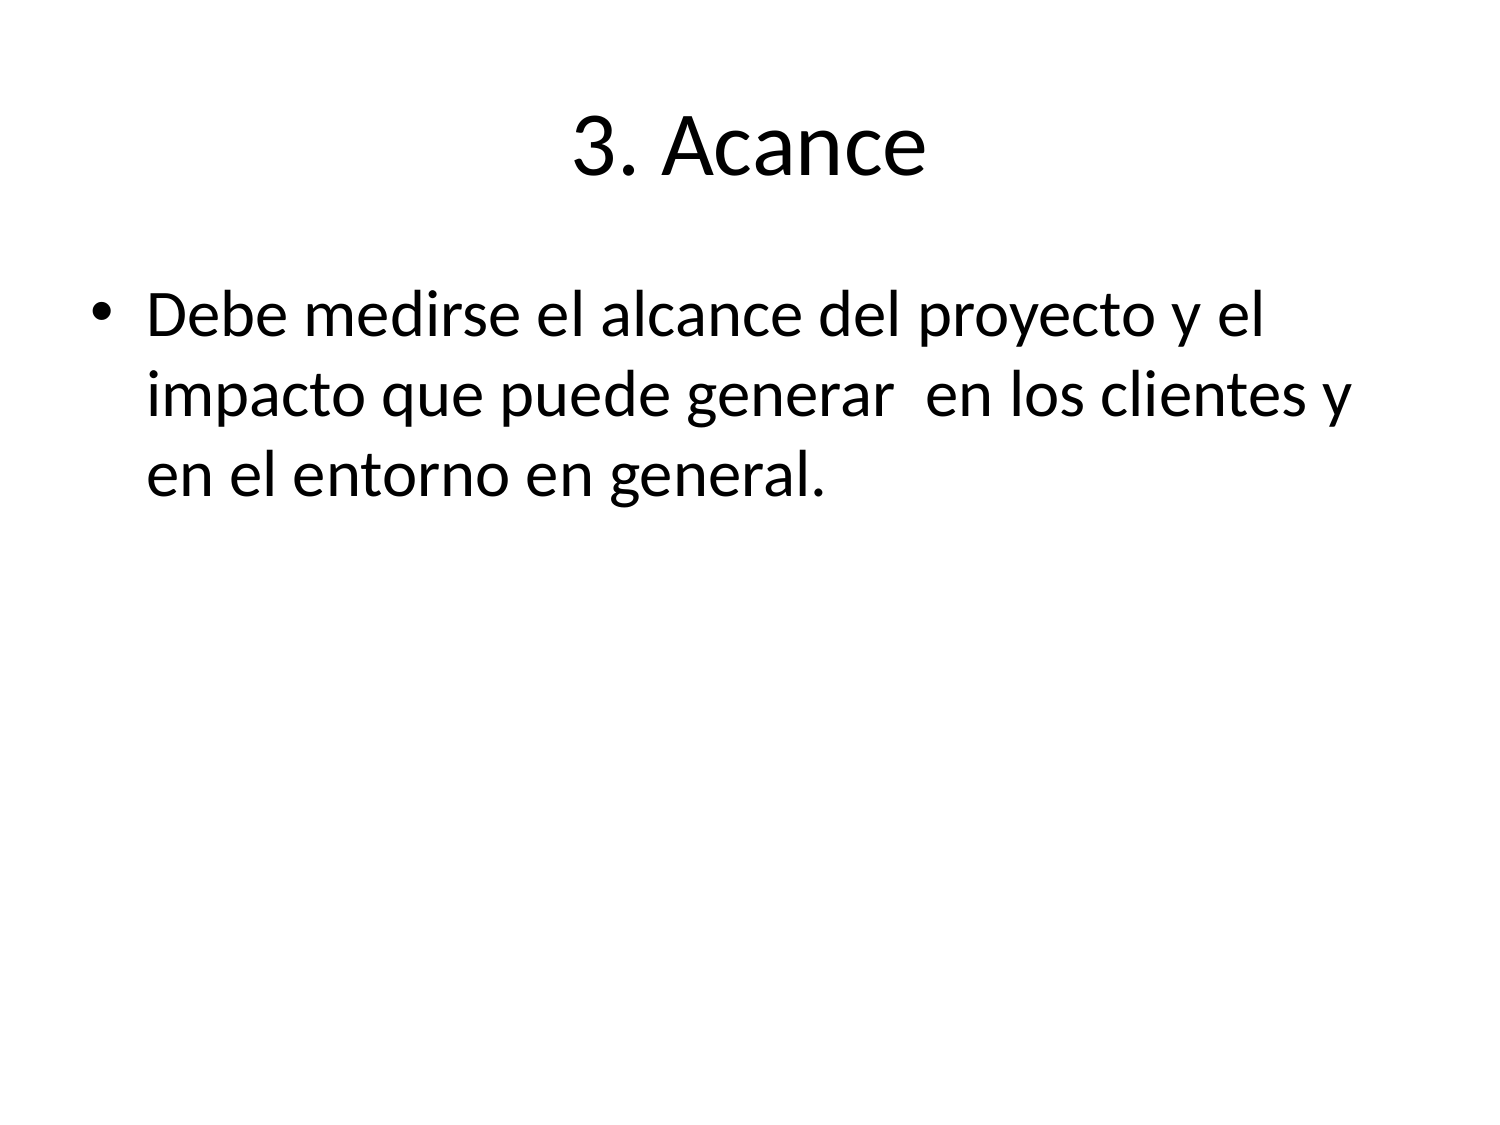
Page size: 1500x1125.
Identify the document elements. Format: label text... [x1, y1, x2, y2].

list Debe medirse el alcance del proyecto y el impacto que puede generar en los clientes y en el entorno en general. [75, 262, 1425, 1005]
title 3. Acance [75, 45, 1425, 233]
